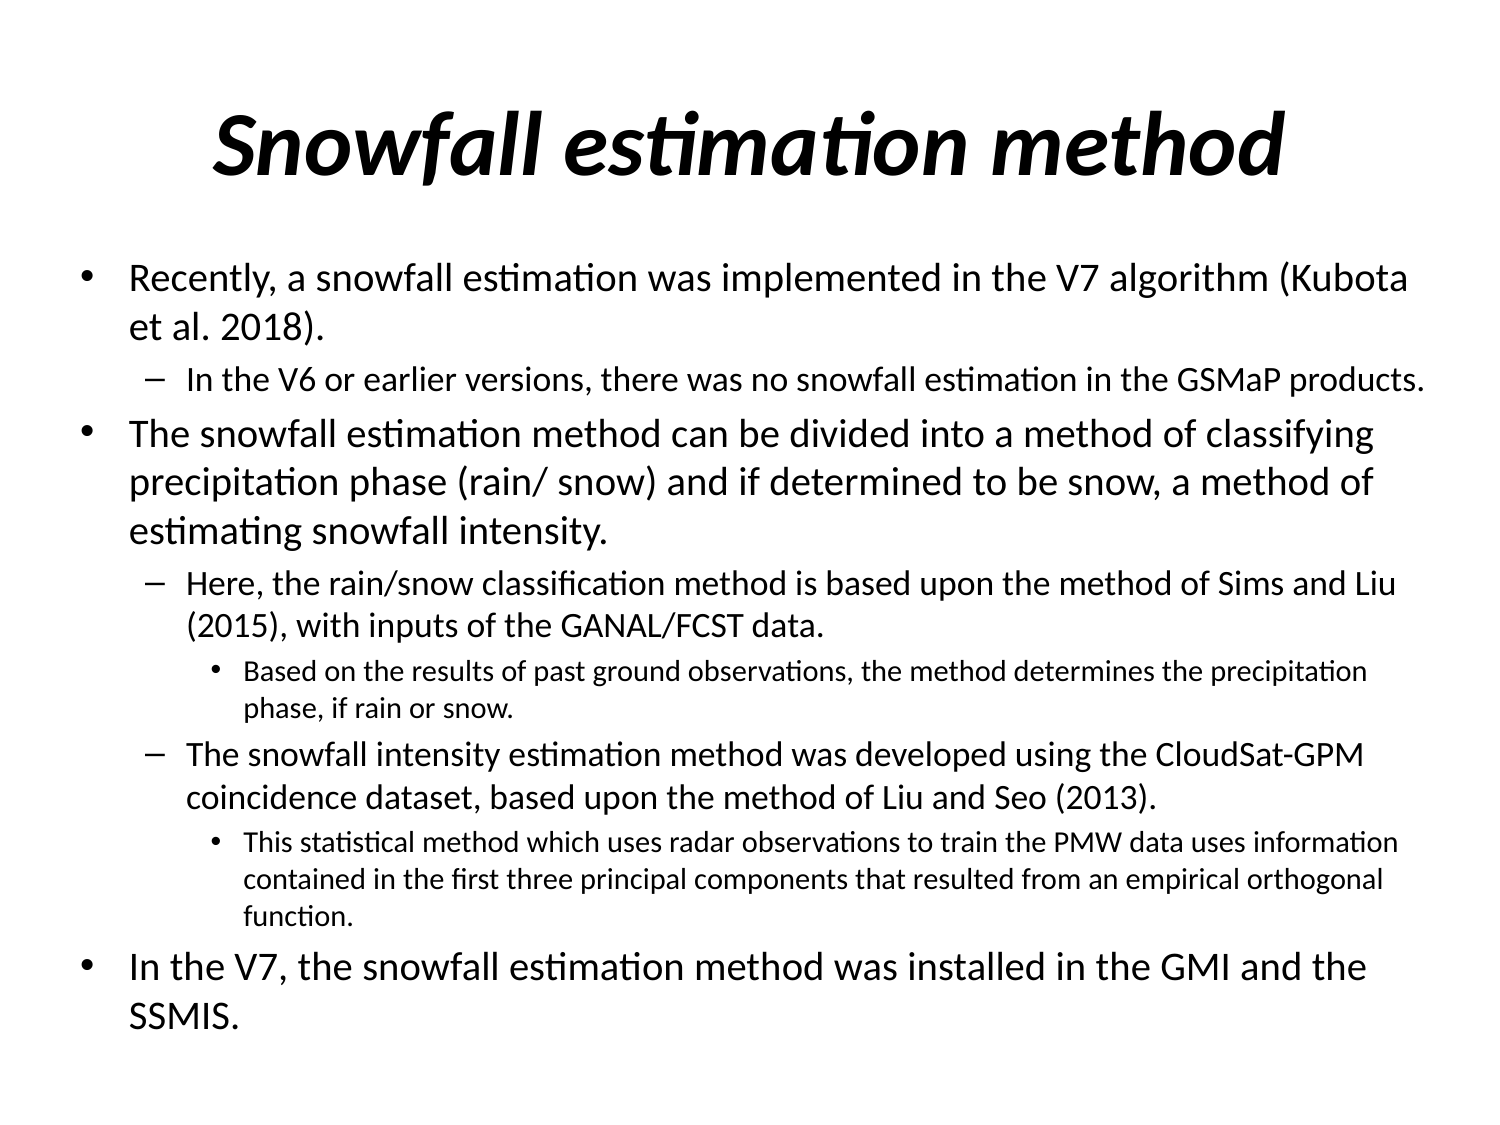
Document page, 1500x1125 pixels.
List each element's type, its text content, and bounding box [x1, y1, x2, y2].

title Snowfall estimation method [75, 45, 1425, 233]
list Recently, a snowfall estimation was implemented in the V7 algorithm (Kubota et al. 2018). In the V6 or earlier versions, there was no snowfall estimation in the GSMaP products. The snowfall estimation method can be divided into a method of classifying precipitation phase (rain/ snow) and if determined to be snow, a method of estimating snowfall intensity. Here, the rain/snow classification method is based upon the method of Sims and Liu (2015), with inputs of the GANAL/FCST data. Based on the results of past ground observations, the method determines the precipitation phase, if rain or snow. The snowfall intensity estimation method was developed using the CloudSat-GPM coincidence dataset, based upon the method of Liu and Seo (2013). This statistical method which uses radar observations to train the PMW data uses information contained in the first three principal components that resulted from an empirical orthogonal function. In the V7, the snowfall estimation method was installed in the GMI and the SSMIS. [64, 243, 1449, 1087]
